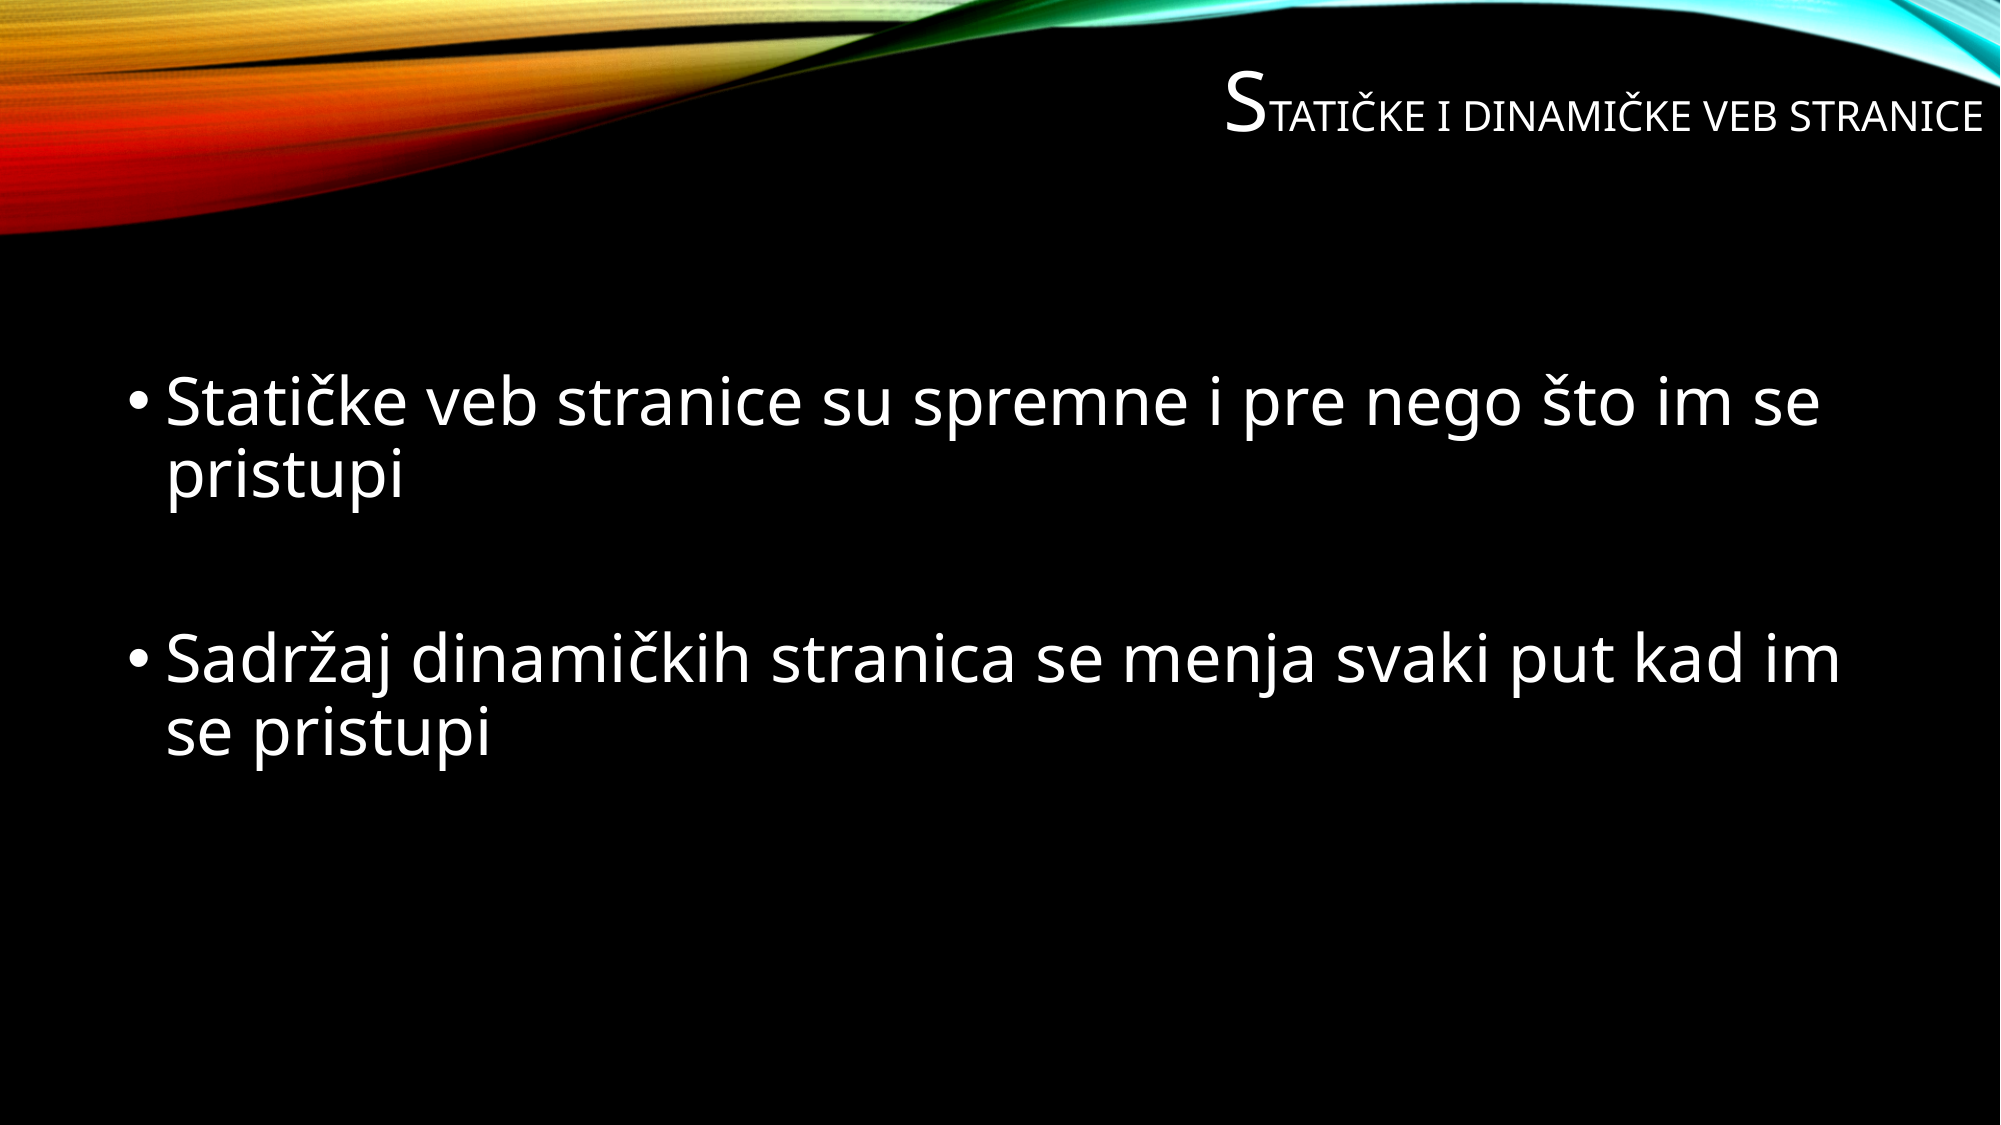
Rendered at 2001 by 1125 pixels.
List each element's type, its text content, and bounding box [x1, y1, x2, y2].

list Statičke veb stranice su spremne i pre nego što im se pristupi Sadržaj dinamičkih stranica se menja svaki put kad im se pristupi [112, 360, 1888, 1021]
title Statičke i dinamičke veb stranice [587, 0, 2000, 211]
picture [0, 0, 2000, 237]
